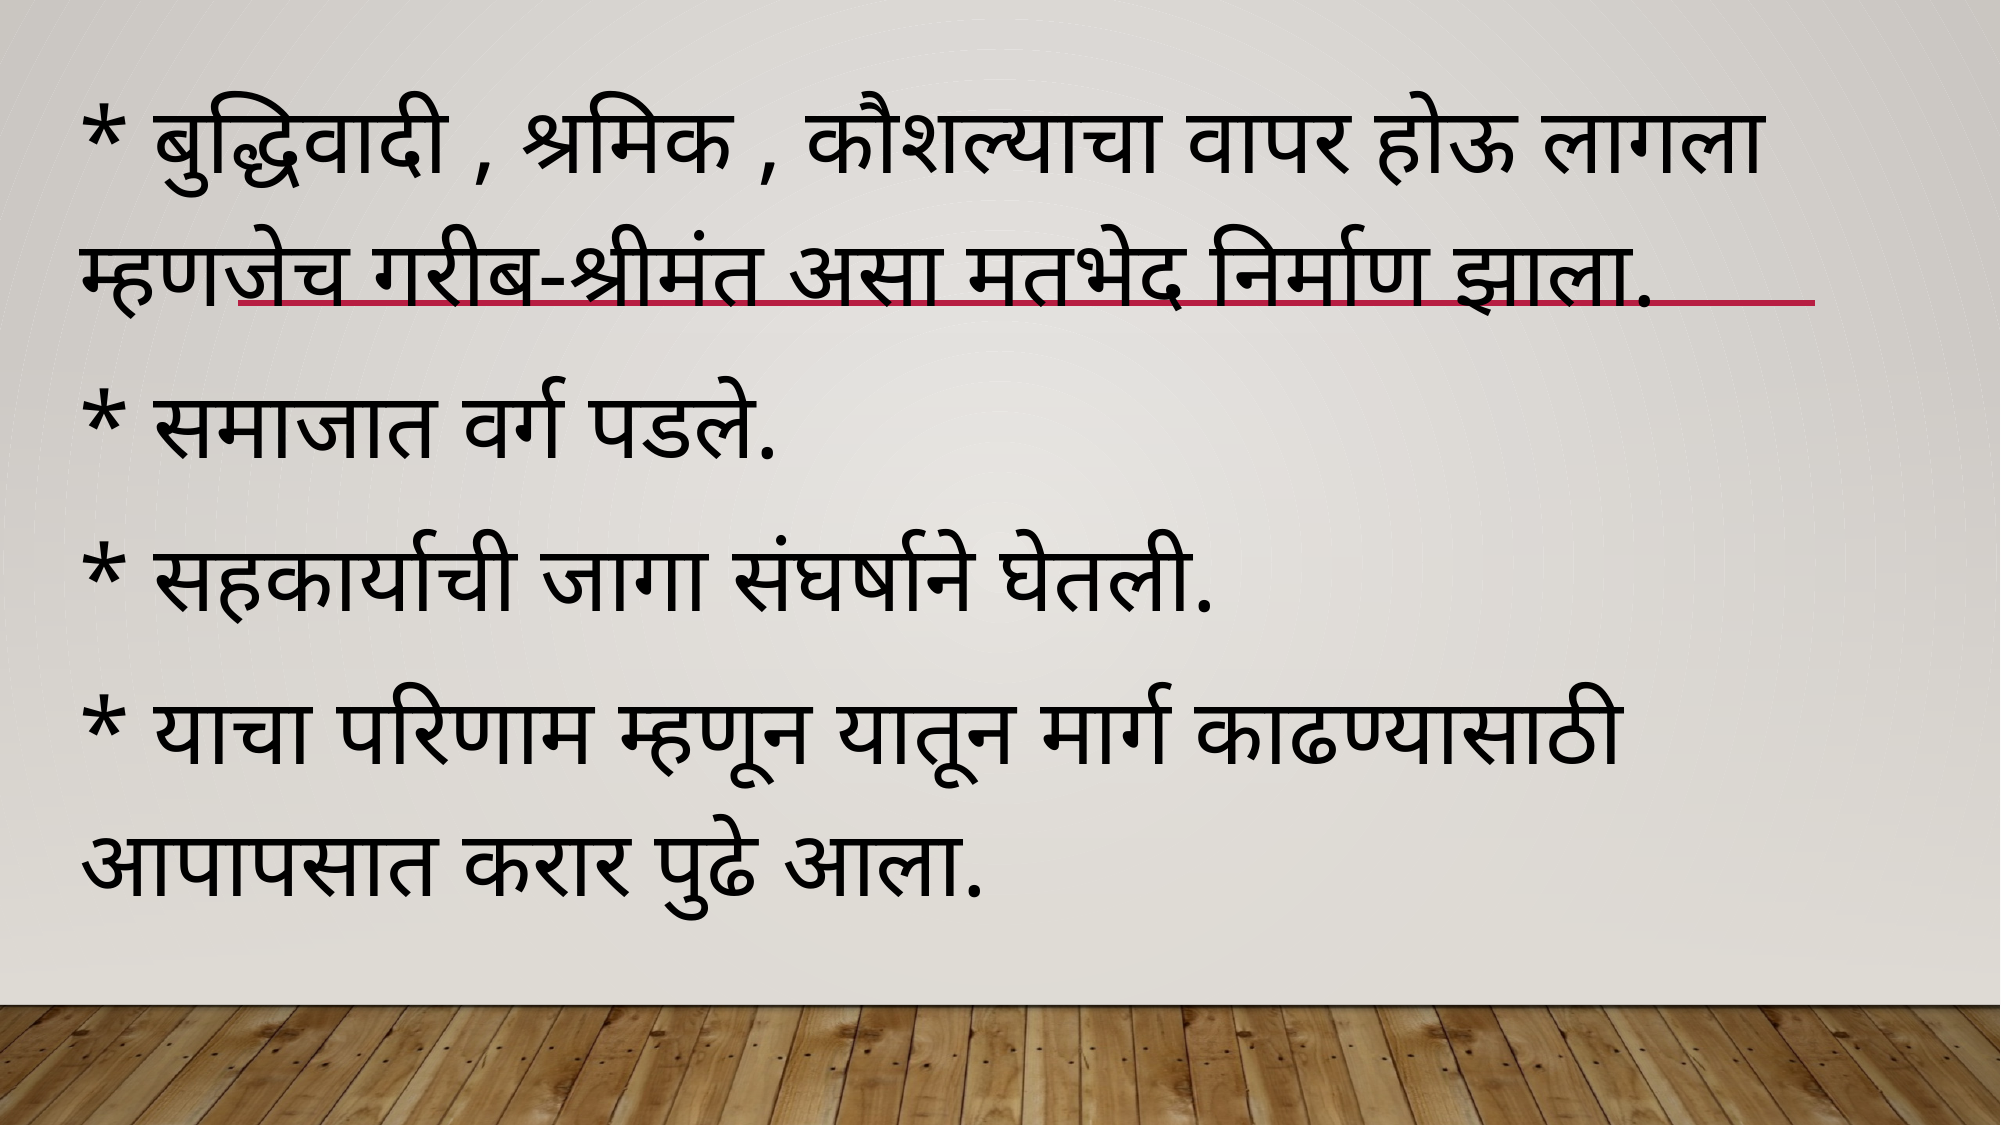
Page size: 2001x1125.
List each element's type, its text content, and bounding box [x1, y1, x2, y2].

picture [0, 1005, 2000, 1125]
list * बुद्धिवादी , श्रमिक , कौशल्याचा वापर होऊ लागला म्हणजेच गरीब-श्रीमंत असा मतभेद निर्माण झाला. * समाजात वर्ग पडले. * सहकार्याची जागा संघर्षाने घेतली. * याचा परिणाम म्हणून यातून मार्ग काढण्यासाठी आपापसात करार पुढे आला. [64, 52, 1950, 983]
